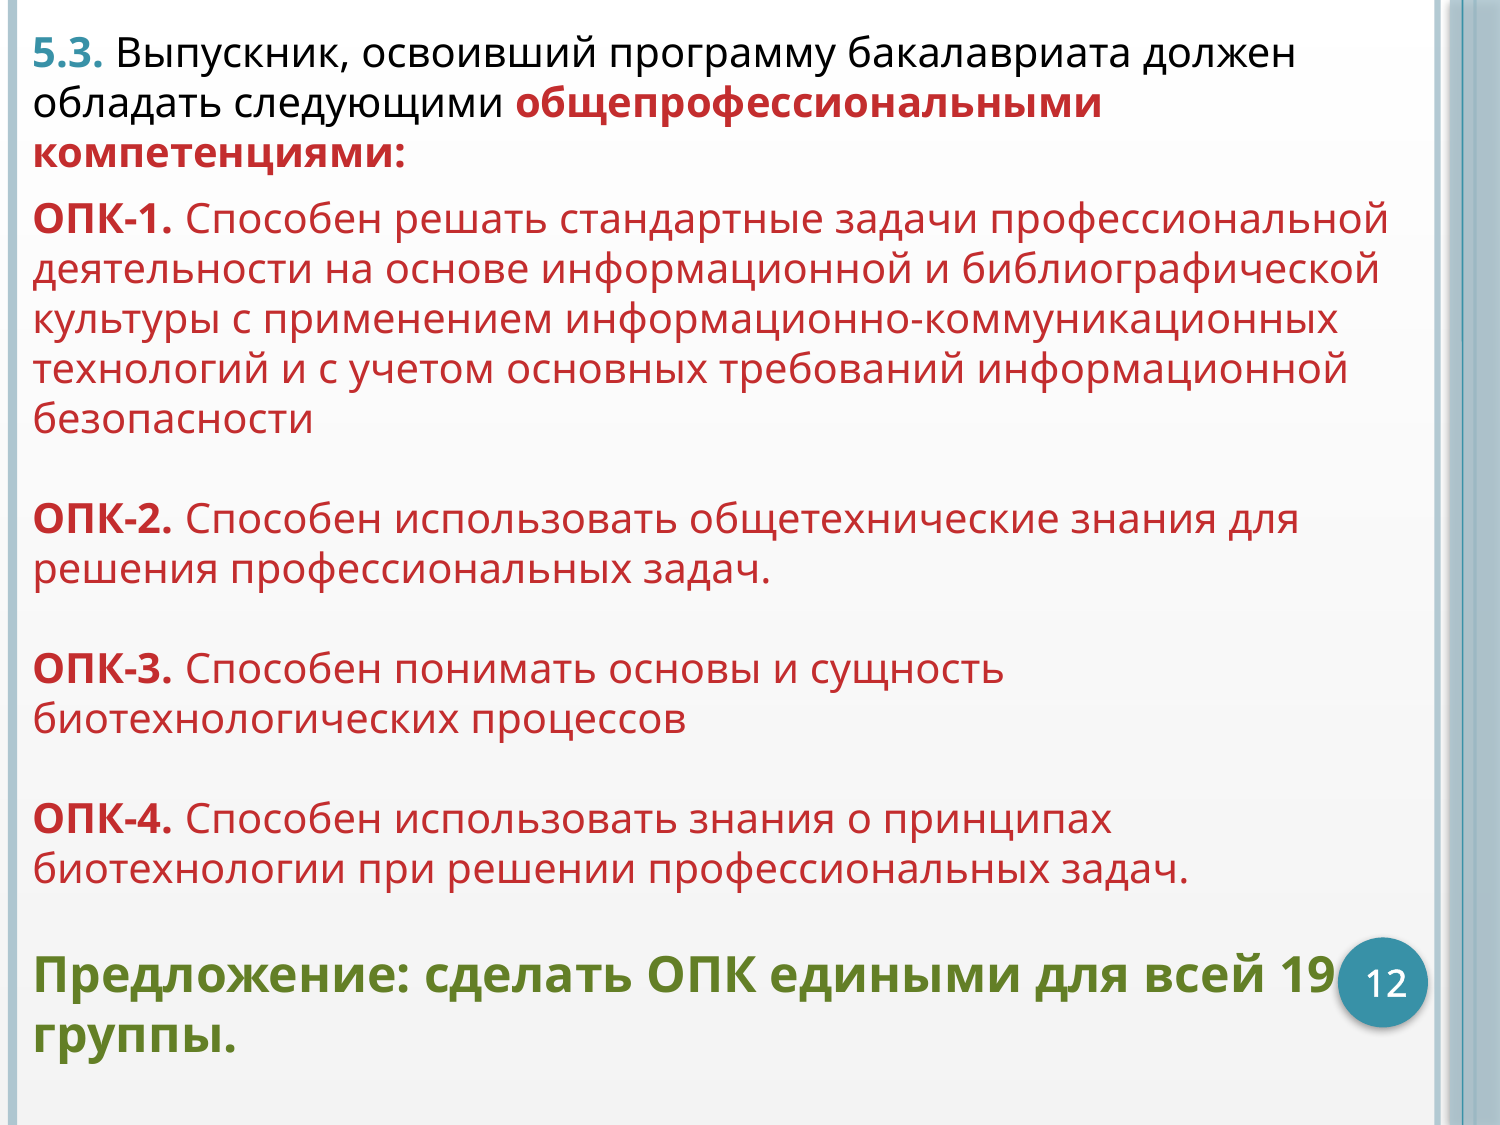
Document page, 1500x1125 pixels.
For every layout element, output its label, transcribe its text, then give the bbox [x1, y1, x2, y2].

text_box ОПК-1. Способен решать стандартные задачи профессиональной деятельности на основе информационной и библиографической культуры с применением информационно-коммуникационных технологий и с учетом основных требований информационной безопасности ОПК-2. Способен использовать общетехнические знания для решения профессиональных задач. ОПК-3. Способен понимать основы и сущность биотехнологических процессов ОПК-4. Способен использовать знания о принципах биотехнологии при решении профессиональных задач. Предложение: сделать ОПК едиными для всей 19 группы. [17, 184, 1447, 1125]
text_box 12 [1349, 951, 1423, 1012]
text_box 5.3. Выпускник, освоивший программу бакалавриата должен обладать следующими общепрофессиональными компетенциями: [17, 18, 1377, 184]
